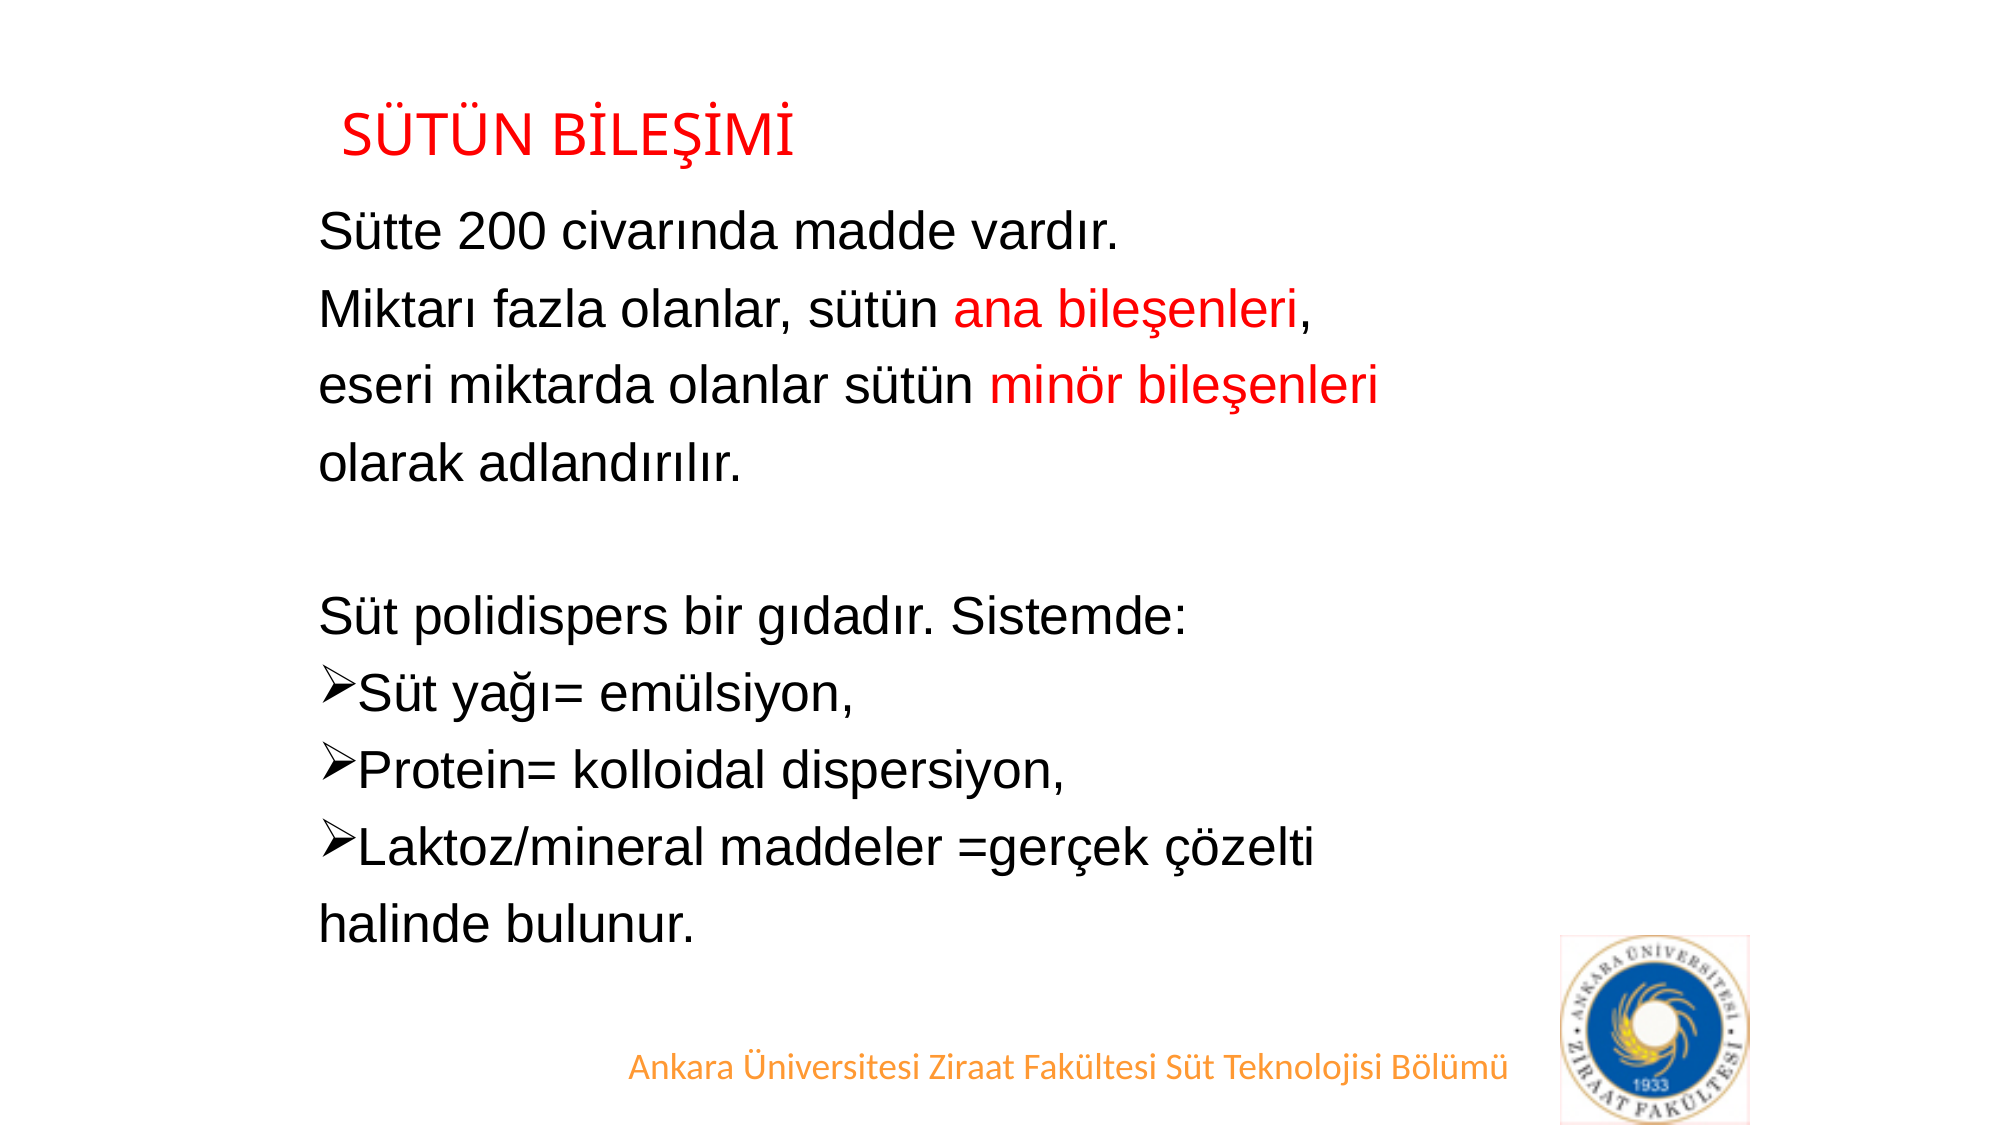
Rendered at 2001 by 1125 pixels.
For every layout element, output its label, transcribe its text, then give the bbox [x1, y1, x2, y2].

list Sütte 200 civarında madde vardır. Miktarı fazla olanlar, sütün ana bileşenleri, eseri miktarda olanlar sütün minör bileşenleri olarak adlandırılır. Süt polidispers bir gıdadır. Sistemde: Süt yağı= emülsiyon, Protein= kolloidal dispersiyon, Laktoz/mineral maddeler =gerçek çözelti halinde bulunur. [303, 196, 1654, 965]
title SÜTÜN BİLEŞİMİ [326, 78, 989, 194]
footer Ankara Üniversitesi Ziraat Fakültesi Süt Teknolojisi Bölümü [421, 1034, 1525, 1095]
picture [1560, 935, 1750, 1125]
